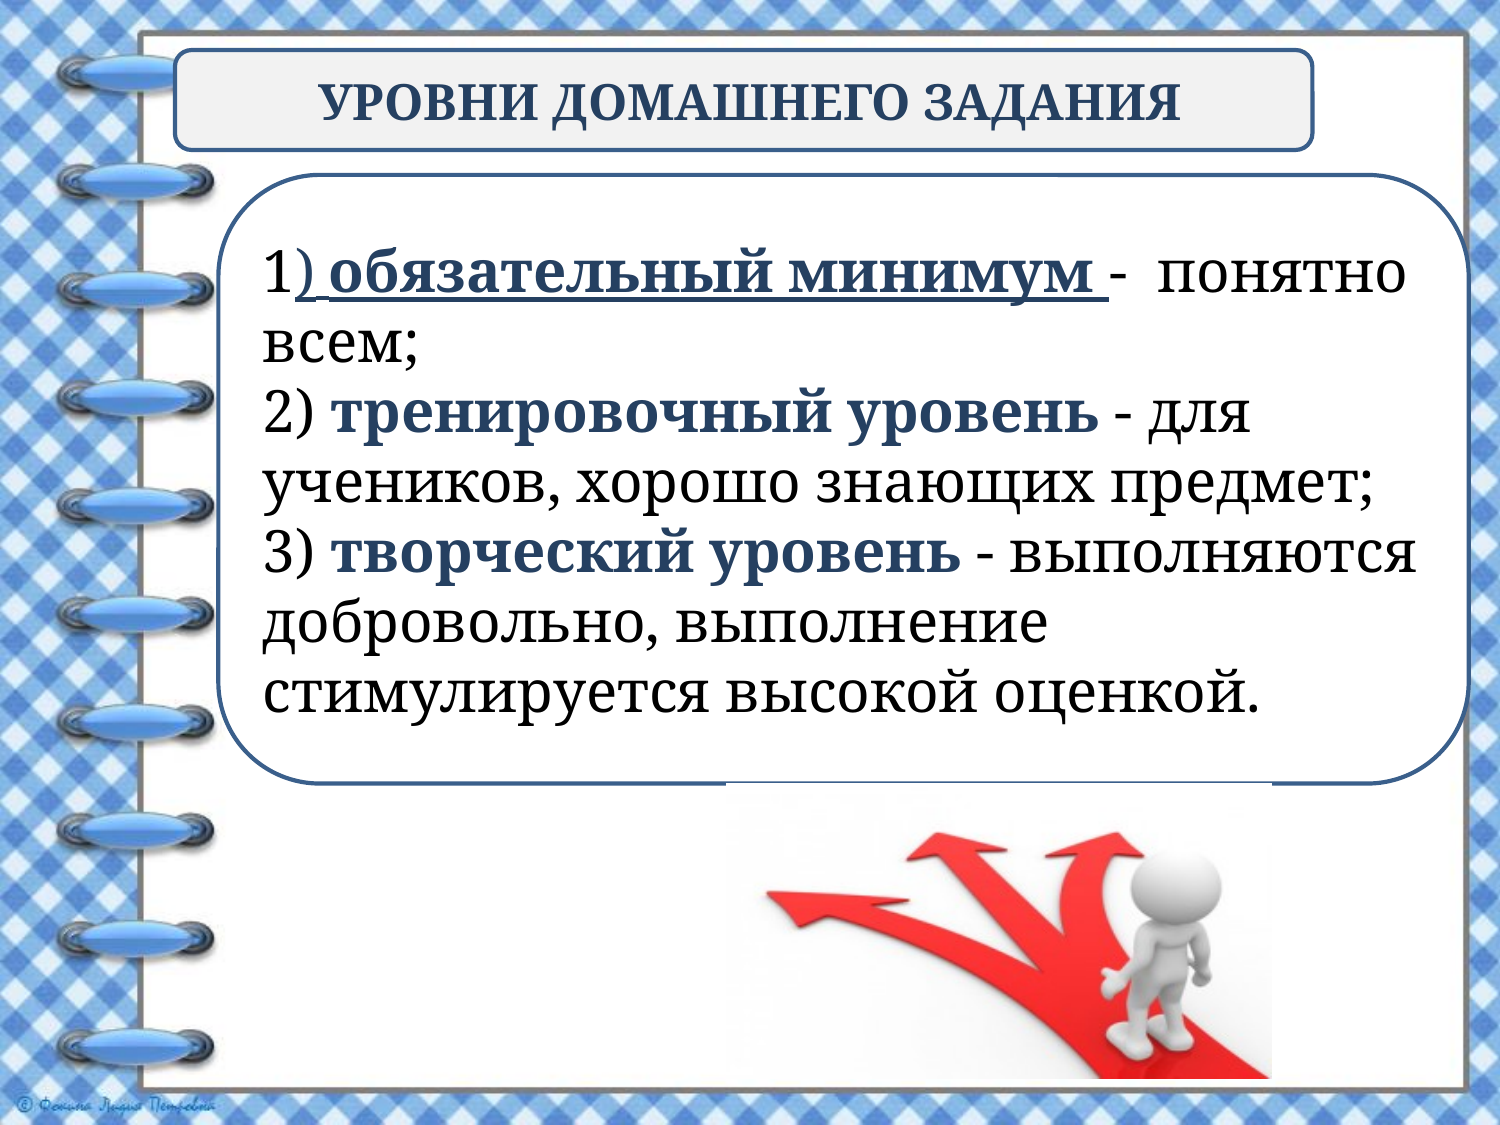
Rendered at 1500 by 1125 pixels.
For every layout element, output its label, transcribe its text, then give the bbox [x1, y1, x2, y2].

text_box 1) обязательный минимум - понятно всем; 2) тренировочный уровень - для учеников, хорошо знающих предмет; 3) творческий уровень - выполняются добровольно, выполнение стимулируется высокой оценкой. [216, 172, 1471, 786]
picture [0, 0, 1500, 1125]
text_box УРОВНИ ДОМАШНЕГО ЗАДАНИЯ [172, 47, 1315, 153]
